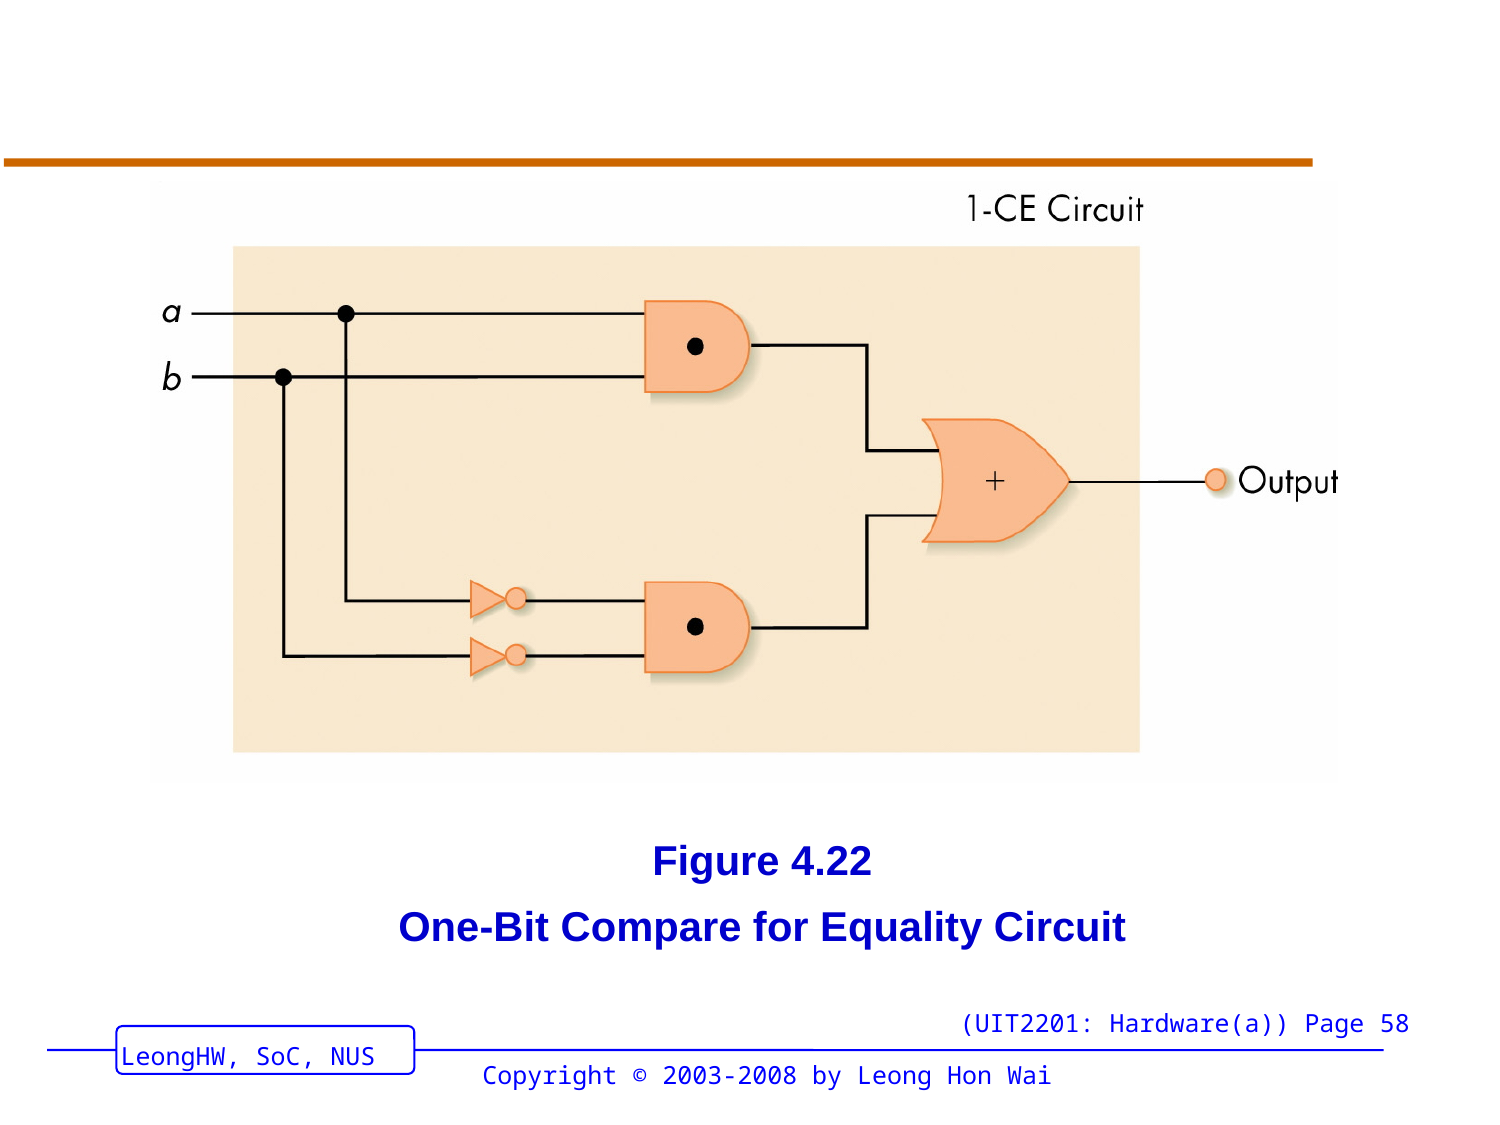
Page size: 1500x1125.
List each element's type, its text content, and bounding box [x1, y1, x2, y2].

list Figure 4.22 One-Bit Compare for Equality Circuit [124, 831, 1401, 1001]
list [149, 180, 1338, 783]
